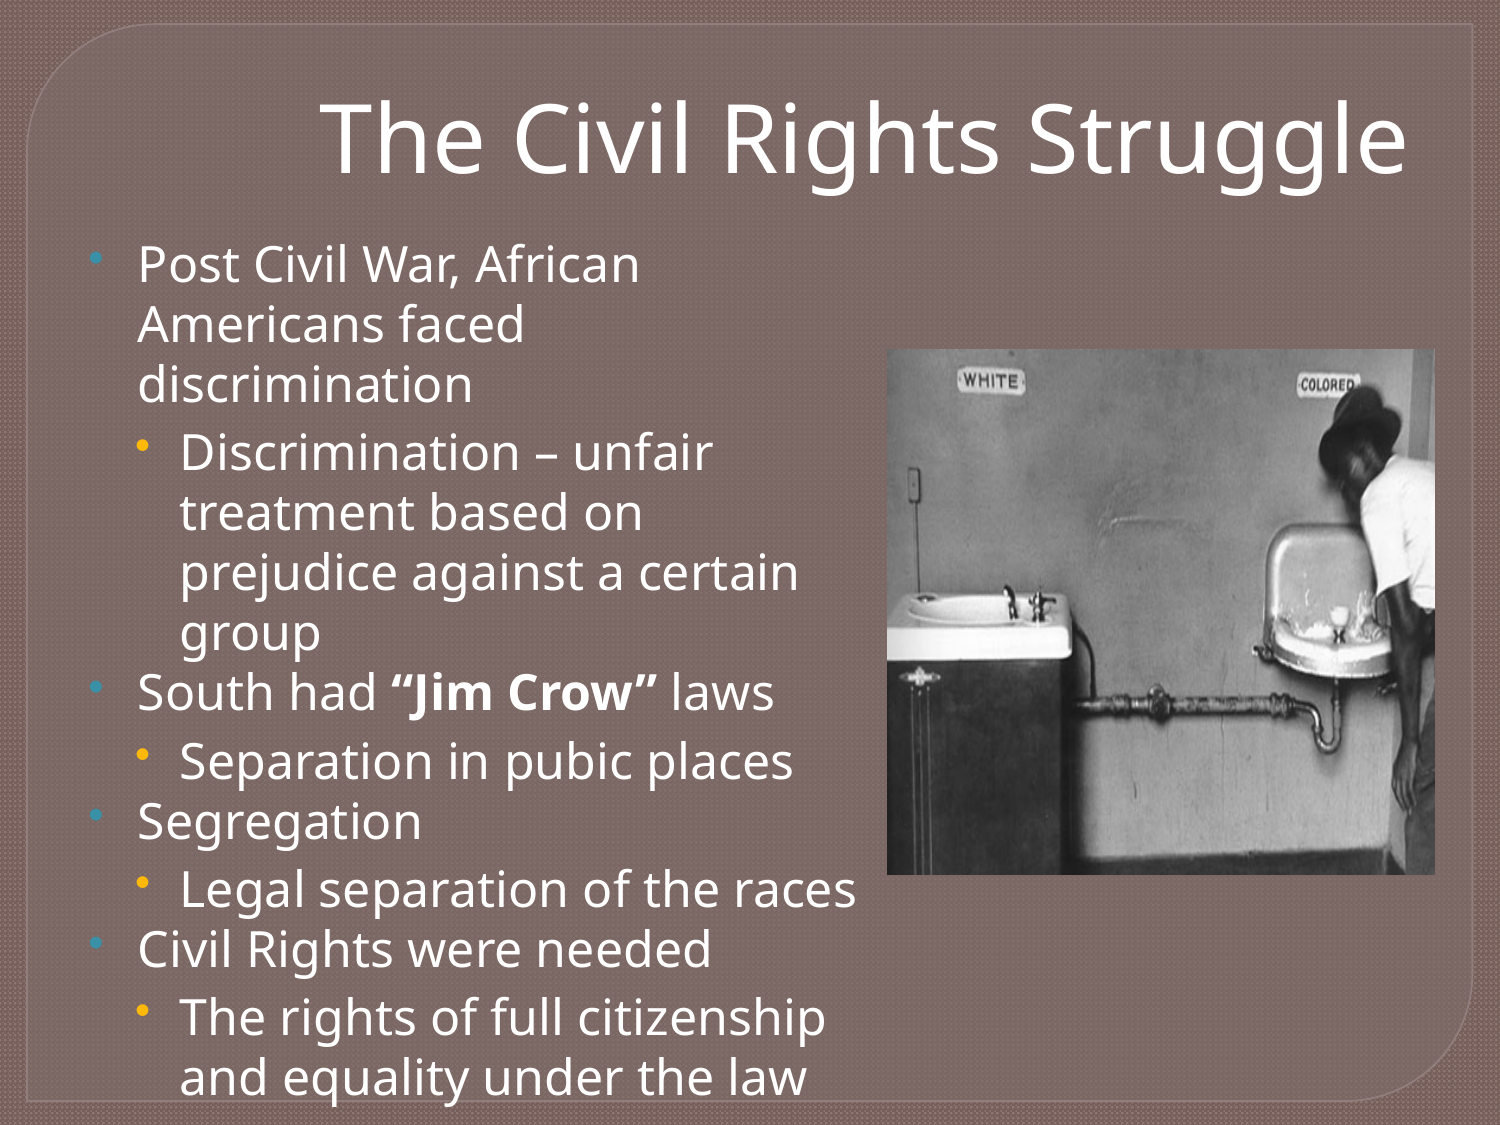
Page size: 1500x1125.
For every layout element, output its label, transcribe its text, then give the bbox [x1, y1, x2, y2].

list Post Civil War, African Americans faced discrimination Discrimination – unfair treatment based on prejudice against a certain group South had “Jim Crow” laws Separation in pubic places Segregation Legal separation of the races Civil Rights were needed The rights of full citizenship and equality under the law [74, 224, 876, 1076]
title The Civil Rights Struggle [75, 45, 1425, 200]
picture [887, 349, 1435, 876]
